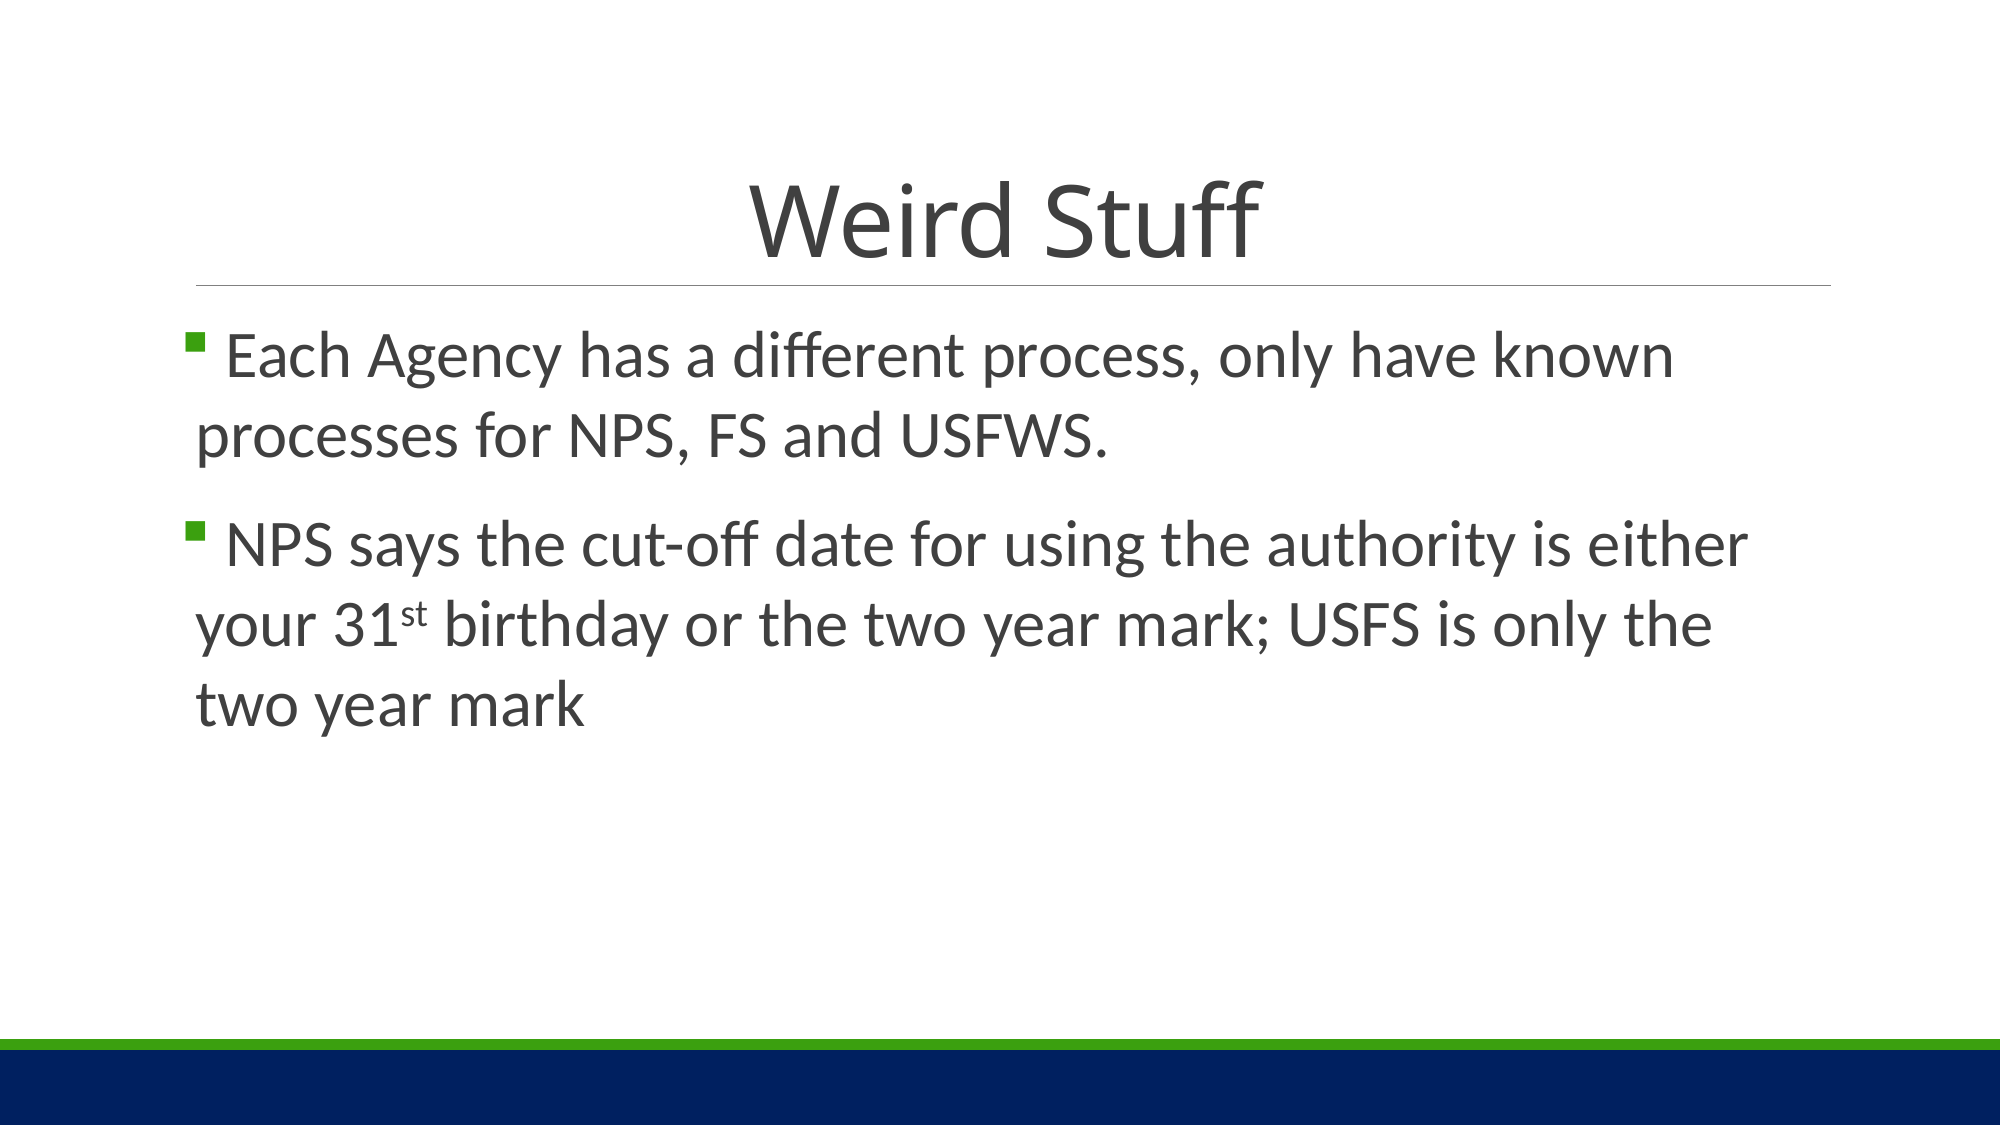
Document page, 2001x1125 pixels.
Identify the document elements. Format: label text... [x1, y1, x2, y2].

list Each Agency has a different process, only have known processes for NPS, FS and USFWS. NPS says the cut-off date for using the authority is either your 31st birthday or the two year mark; USFS is only the two year mark [180, 302, 1830, 963]
title Weird Stuff [180, 47, 1830, 285]
